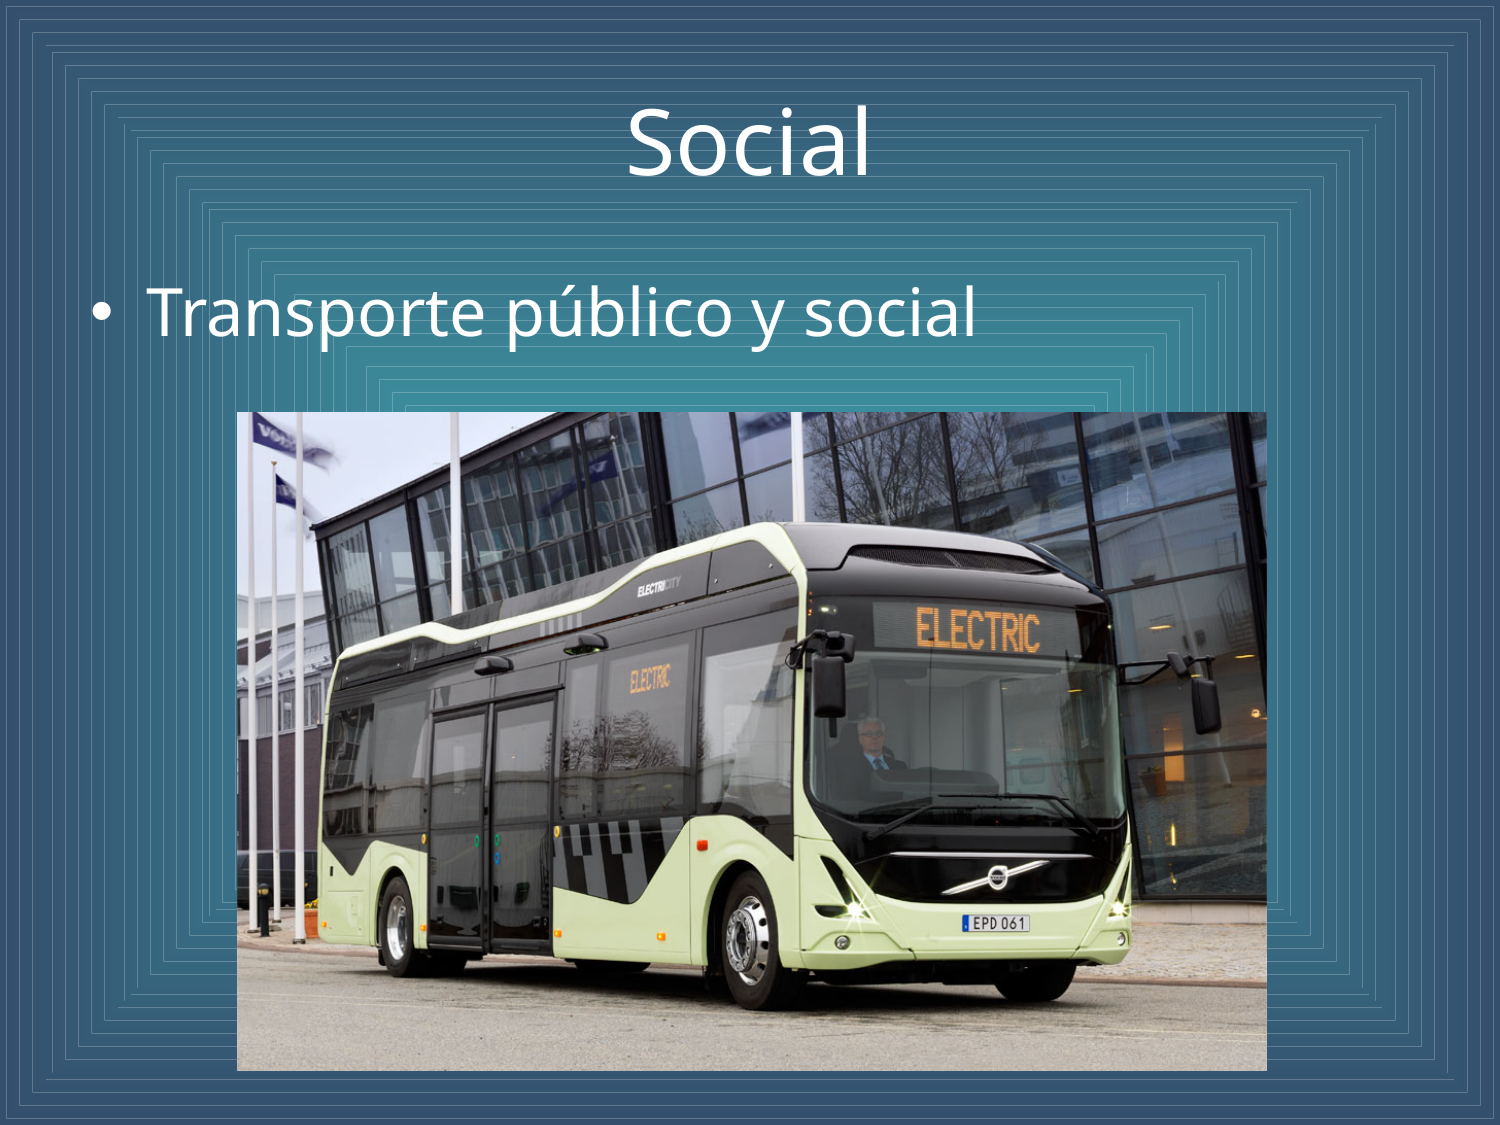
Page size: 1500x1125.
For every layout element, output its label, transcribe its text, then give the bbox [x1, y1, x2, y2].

list Transporte público y social [74, 262, 1426, 1006]
title Social [74, 44, 1426, 233]
picture [237, 412, 1267, 1072]
